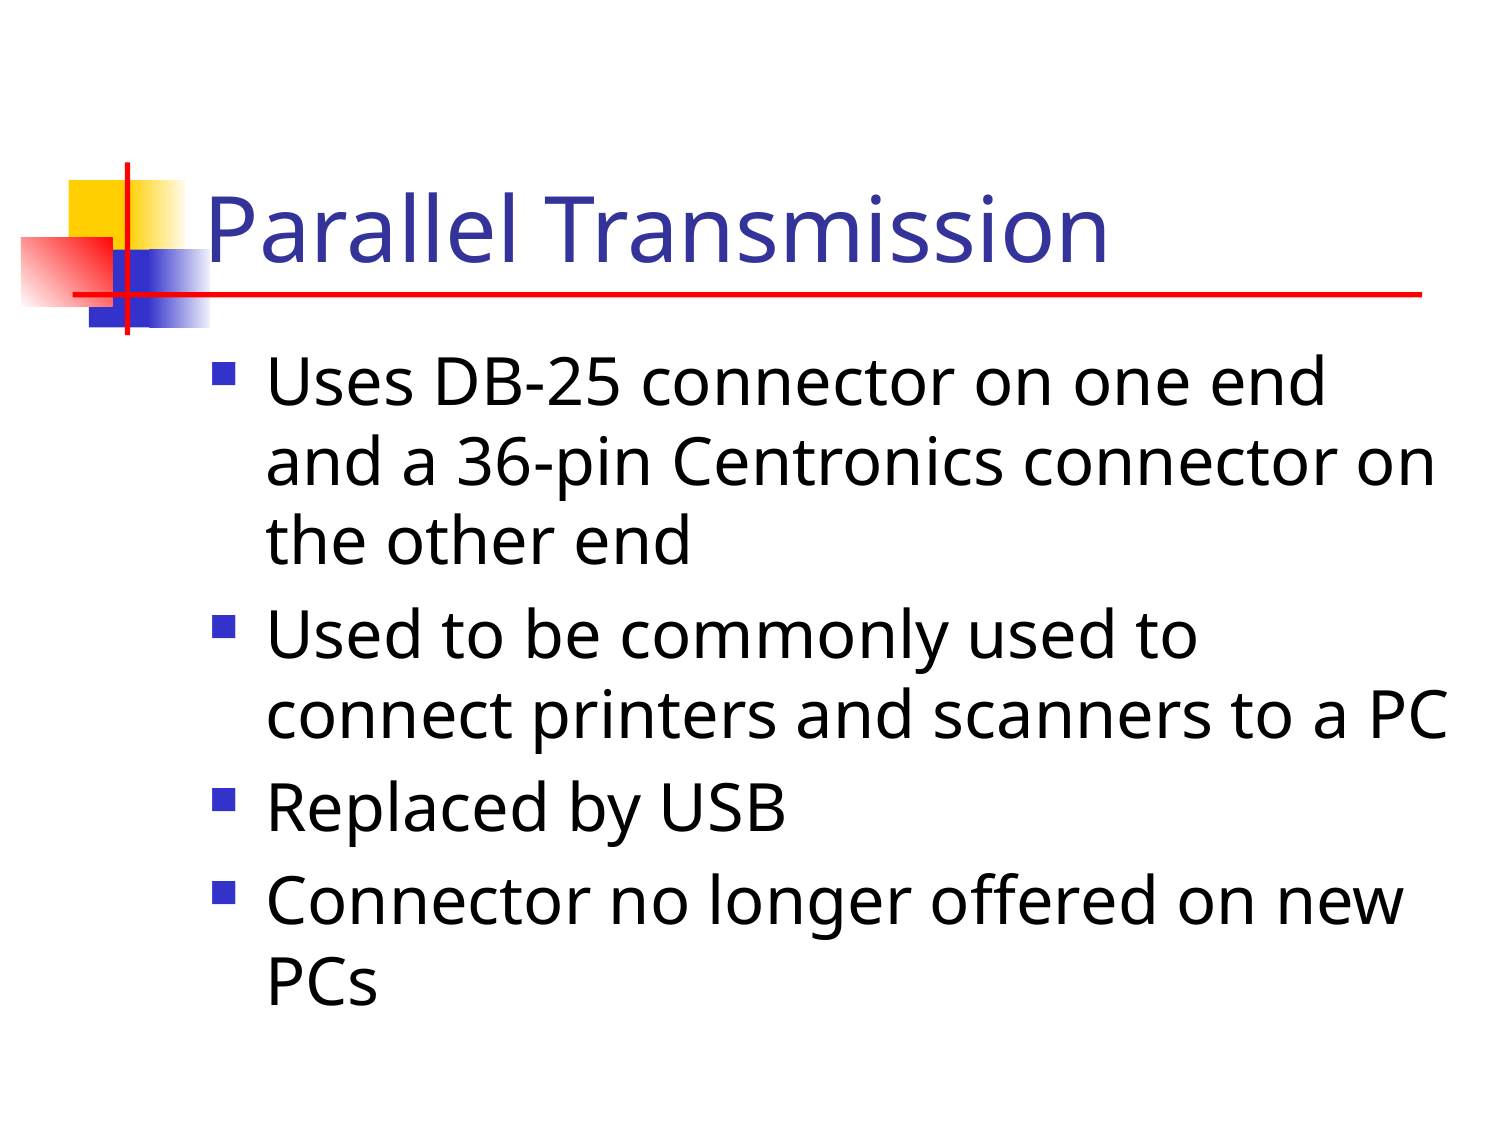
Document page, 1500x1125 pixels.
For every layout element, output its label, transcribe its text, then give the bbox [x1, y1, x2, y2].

list Uses DB-25 connector on one end and a 36-pin Centronics connector on the other end Used to be commonly used to connect printers and scanners to a PC Replaced by USB Connector no longer offered on new PCs [193, 330, 1470, 1007]
title Parallel Transmission [188, 101, 1468, 289]
